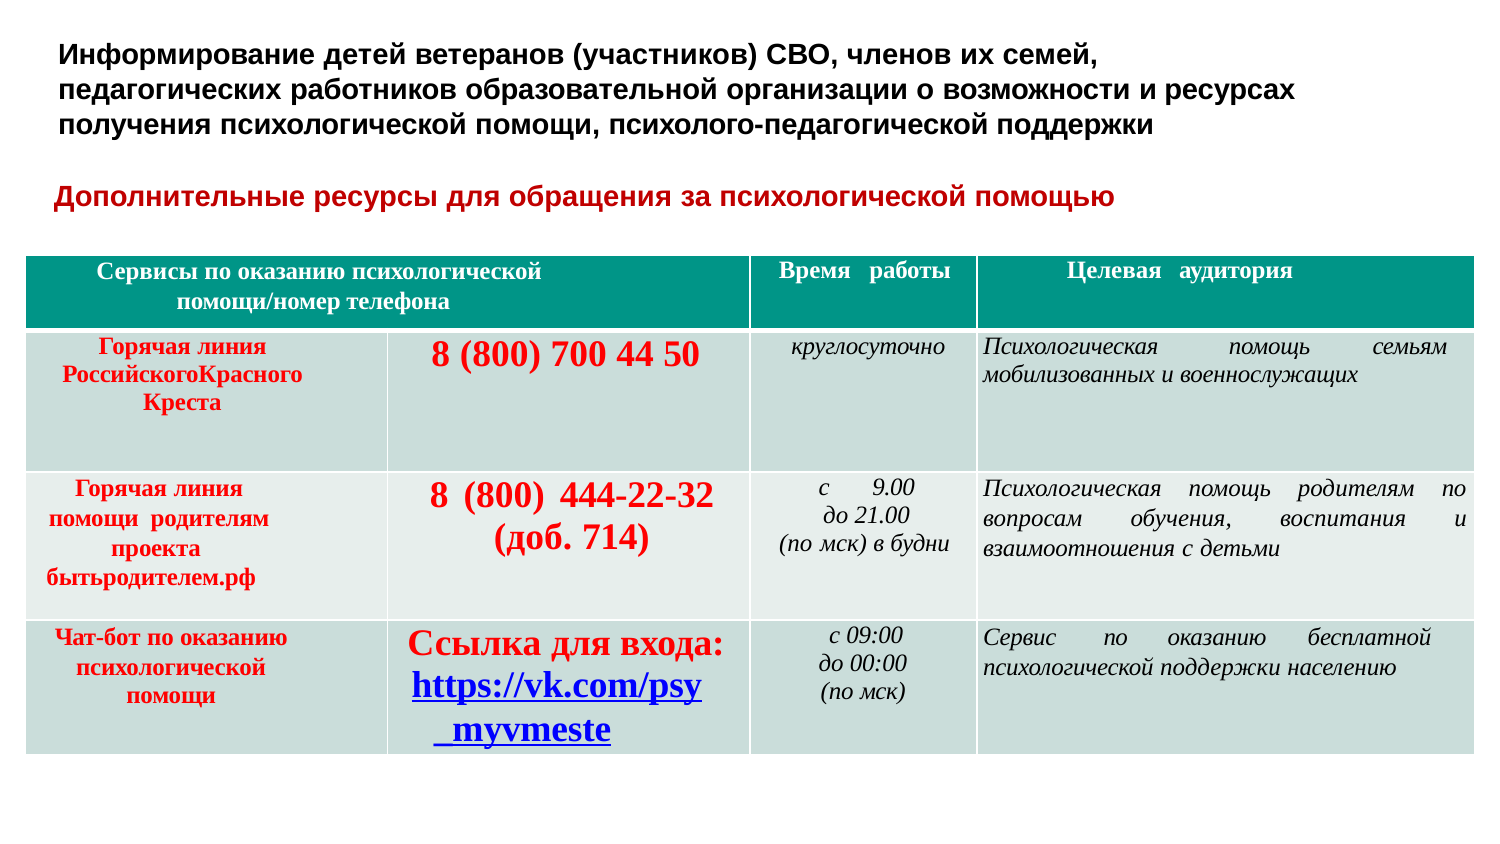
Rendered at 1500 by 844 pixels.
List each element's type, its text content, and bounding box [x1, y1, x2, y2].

table_cell Психологическая помощь семьям мобилизованных и военнослужащих [978, 333, 1474, 471]
text_box Дополнительные ресурсы для обращения за психологической помощью [51, 137, 1468, 213]
table_cell с 09:00 до 00:00 (по мск) [751, 621, 976, 754]
table_cell Чат-бот по оказанию психологической помощи [26, 621, 387, 754]
table_cell круглосуточно [751, 333, 976, 471]
table_cell Горячая линия РоссийскогоКрасного Креста [26, 333, 387, 471]
table_cell Психологическая помощь родителям по вопросам обучения, воспитания и взаимоотношения с детьми [978, 473, 1474, 619]
table_cell 8 (800) 700 44 50 [388, 333, 749, 471]
table_cell Горячая линия помощи родителям проекта бытьродителем.рф [26, 473, 387, 619]
table_cell 8 (800) 444-22-32 (доб. 714) [388, 473, 749, 619]
table_header Целевая аудитория [978, 256, 1474, 328]
title Информирование детей ветеранов (участников) СВО, членов их семей, педагогических работников образовательной организации о возможности и ресурсах получения психологической помощи, психолого-педагогической поддержки [56, 32, 1438, 137]
table_header Время работы [751, 256, 976, 328]
table_cell с 9.00 до 21.00 (по мск) в будни [751, 473, 976, 619]
table_cell Сервис по оказанию бесплатной психологической поддержки населению [978, 621, 1474, 754]
table_header Сервисы по оказанию психологической помощи/номер телефона [26, 256, 749, 328]
table_cell Ссылка для входа: https://vk.com/psy _myvmeste [388, 621, 749, 754]
